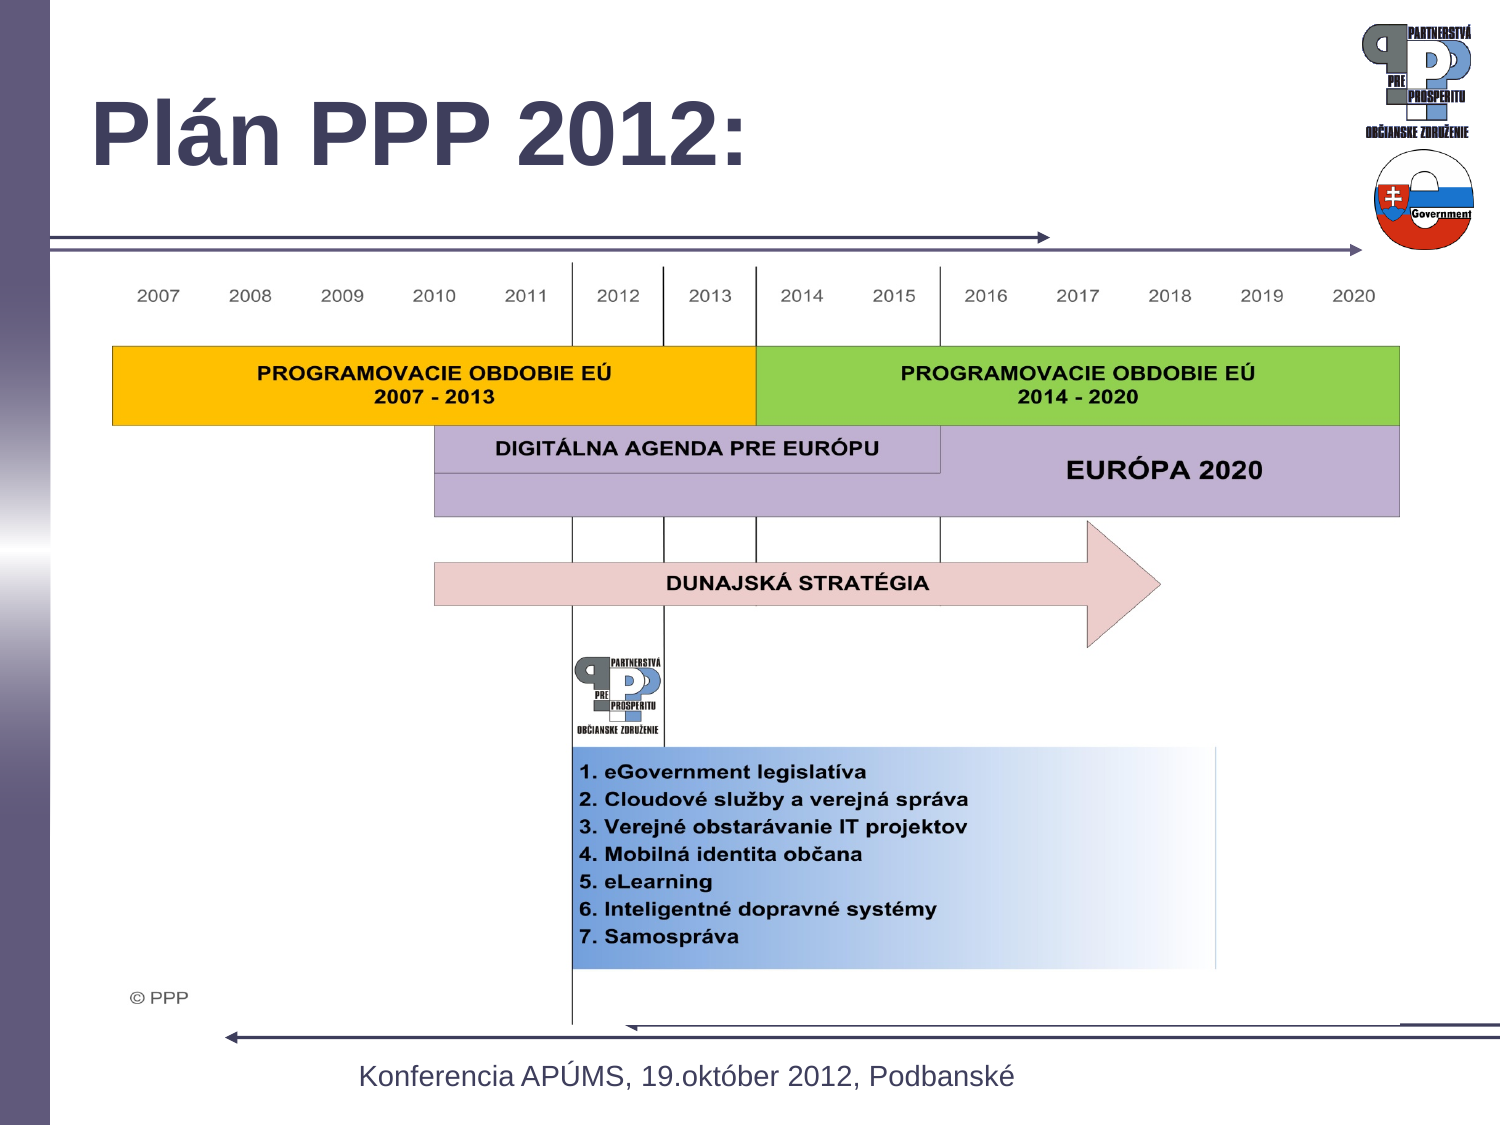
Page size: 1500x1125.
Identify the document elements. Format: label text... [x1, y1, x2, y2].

footer Konferencia APÚMS, 19.október 2012, Podbanské [49, 1049, 1326, 1103]
picture [1362, 24, 1471, 138]
picture [1374, 149, 1474, 250]
picture [112, 262, 1401, 1026]
title Plán PPP 2012: [74, 44, 1426, 213]
